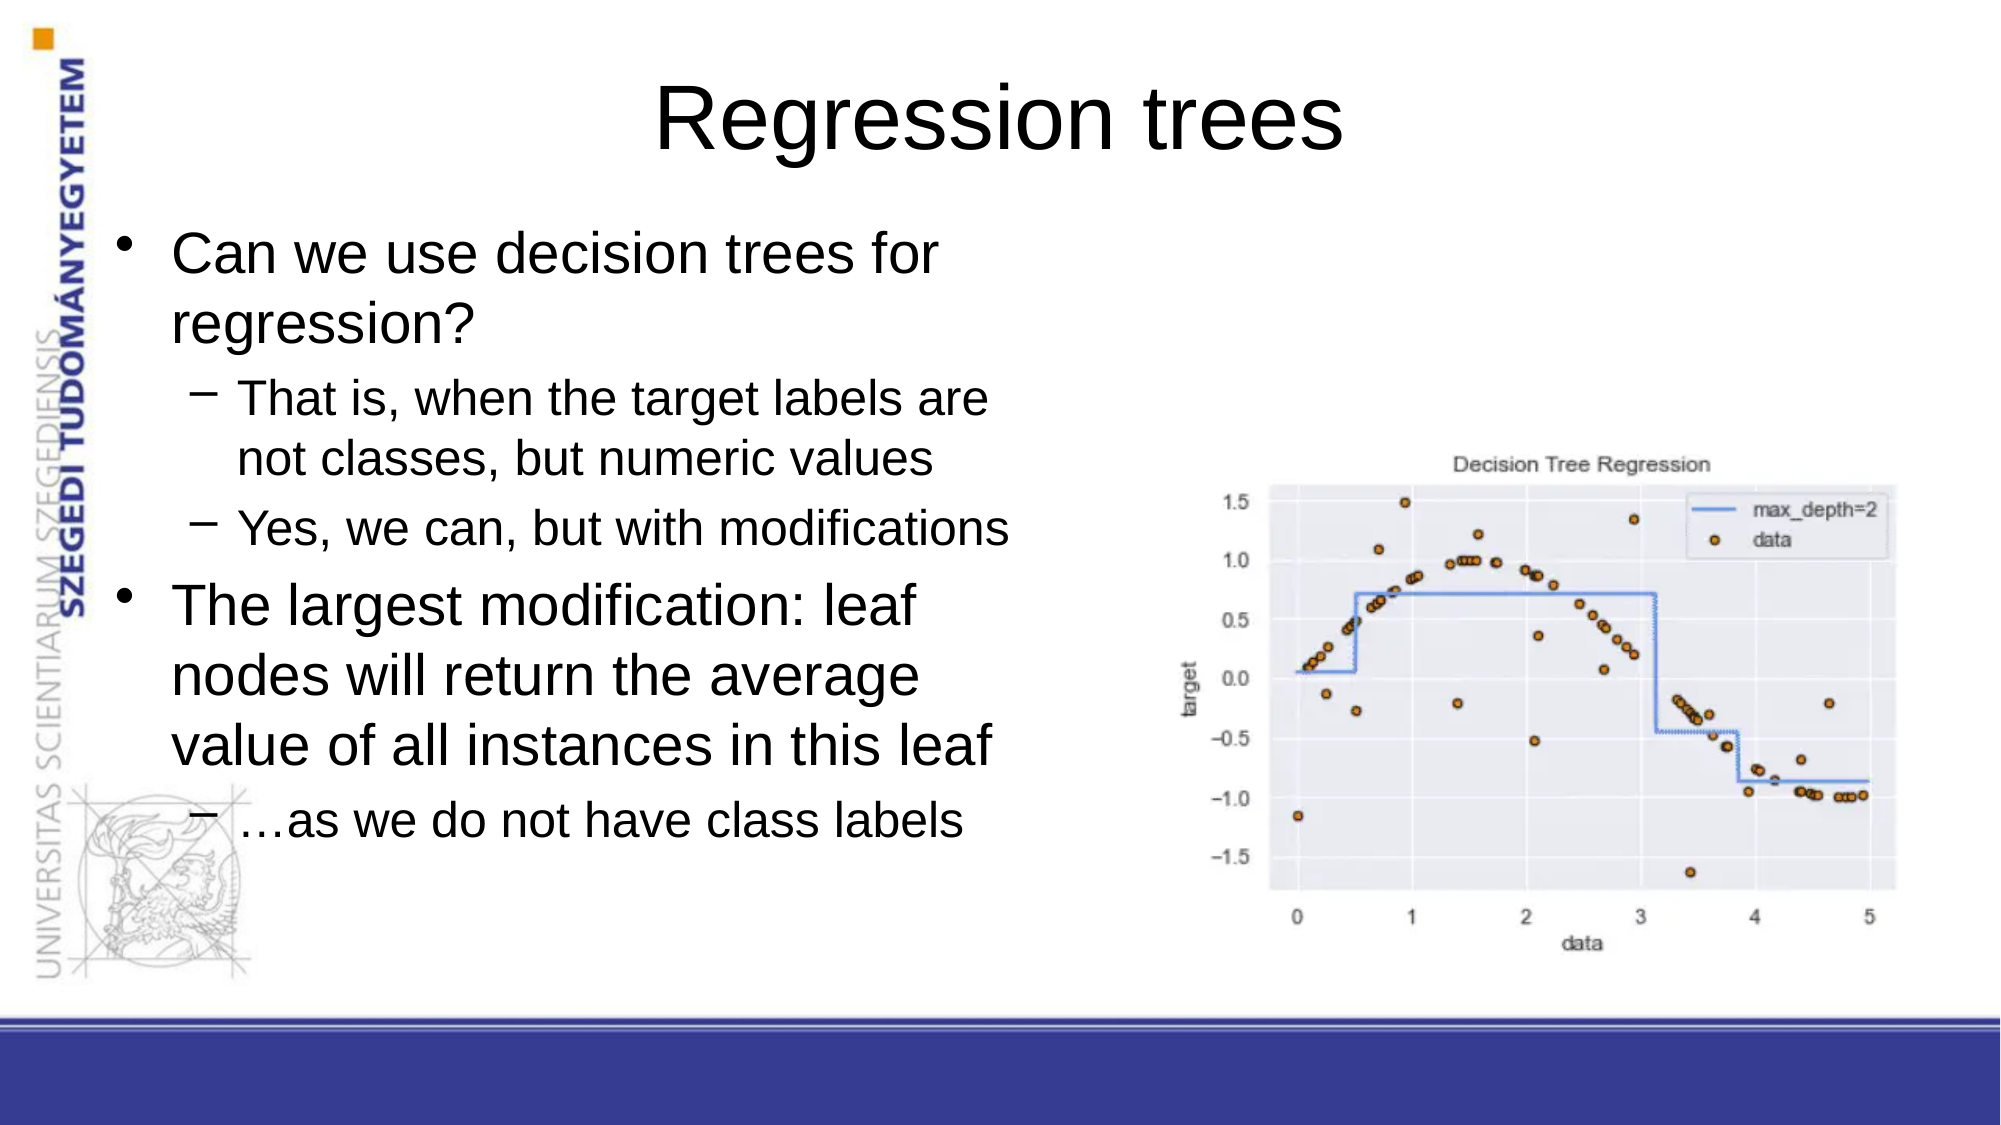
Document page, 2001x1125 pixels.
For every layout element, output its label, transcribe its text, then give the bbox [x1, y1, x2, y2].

picture [0, 0, 2001, 1125]
list Can we use decision trees for regression? That is, when the target labels are not classes, but numeric values Yes, we can, but with modifications The largest modification: leaf nodes will return the average value of all instances in this leaf …as we do not have class labels [99, 208, 1059, 951]
title Regression trees [99, 19, 1900, 207]
